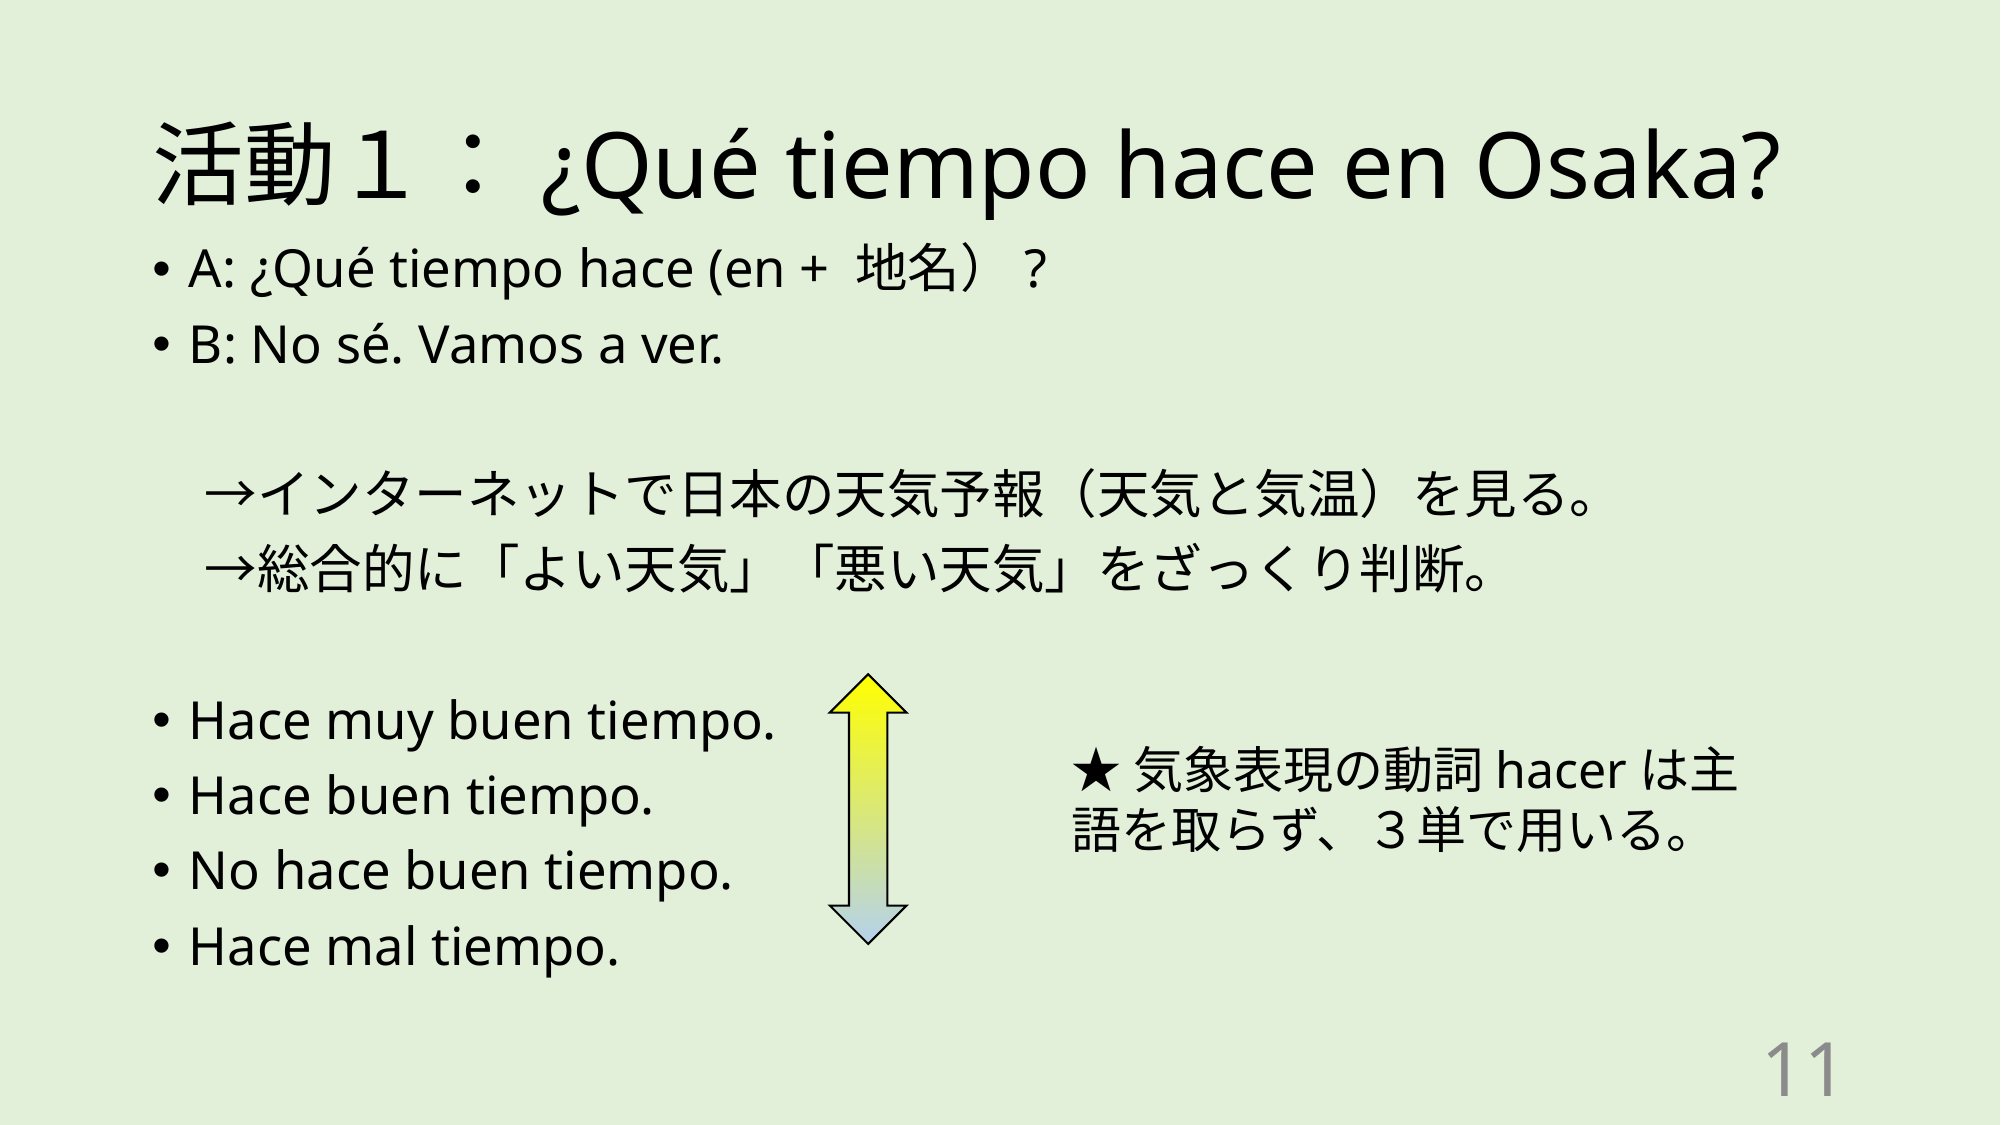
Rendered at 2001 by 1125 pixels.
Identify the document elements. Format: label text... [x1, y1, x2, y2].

title 活動１：¿Qué tiempo hace en Osaka? [137, 59, 1863, 278]
text_box [827, 672, 909, 946]
list A: ¿Qué tiempo hace (en + 地名）? B: No sé. Vamos a ver. →インターネットで日本の天気予報（天気と気温）を見る。 →総合的に「よい天気」「悪い天気」をざっくり判断。 Hace muy buen tiempo. Hace buen tiempo. No hace buen tiempo. Hace mal tiempo. [137, 235, 1837, 986]
text_box ★気象表現の動詞hacerは主語を取らず、３単で用いる。 [1056, 730, 1785, 866]
slide_number 11 [1412, 1042, 1863, 1103]
